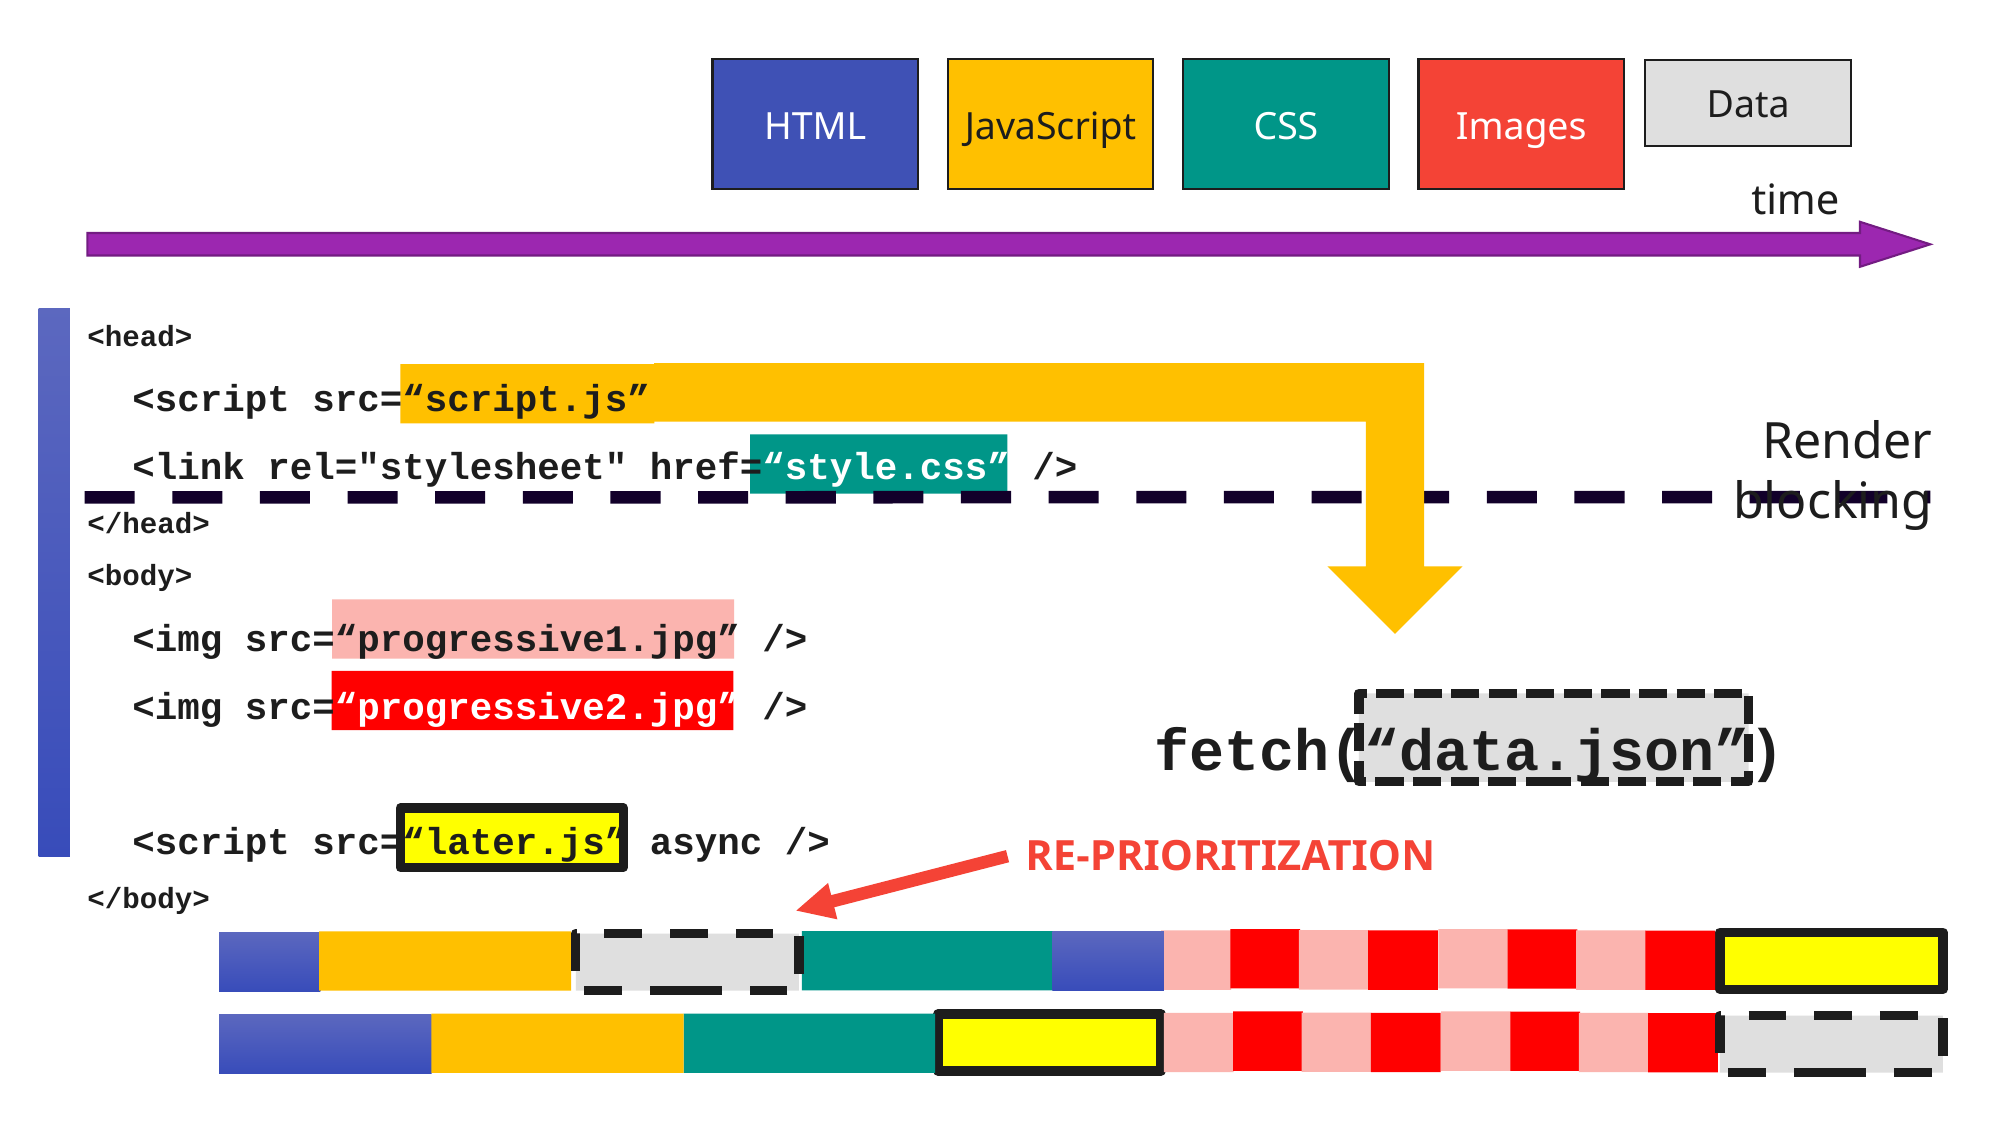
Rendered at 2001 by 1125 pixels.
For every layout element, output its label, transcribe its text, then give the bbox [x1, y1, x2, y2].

text_box [1232, 1010, 1304, 1072]
text_box [1437, 928, 1507, 989]
text_box [1644, 930, 1716, 991]
text_box [219, 932, 321, 992]
text_box fetch(“data.json”) [1154, 677, 1800, 783]
text_box CSS [1182, 58, 1390, 190]
text_box [1324, 498, 1466, 636]
text_box [38, 308, 71, 857]
text_box [684, 1013, 936, 1073]
text_box [1370, 1012, 1442, 1073]
text_box [1509, 1011, 1581, 1072]
text_box JavaScript [947, 58, 1154, 190]
text_box HTML [711, 58, 919, 190]
text_box [86, 224, 1934, 269]
text_box [1578, 1012, 1647, 1073]
text_box time [1717, 165, 1873, 231]
text_box [431, 1013, 684, 1073]
text_box [1163, 1012, 1235, 1073]
text_box Render blocking [1550, 401, 1948, 537]
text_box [796, 856, 1008, 911]
text_box [1719, 932, 1943, 990]
text_box [1647, 1012, 1719, 1073]
text_box [219, 1014, 432, 1074]
text_box [1719, 1015, 1943, 1073]
text_box [1507, 928, 1578, 990]
text_box <head> <script src=“script.js” /> <link rel="stylesheet" href=“style.css” /> </head> <body> <img src=“progressive1.jpg” /> <img src=“progressive2.jpg” /> <script src=“later.js” async /> </body> [87, 498, 1093, 915]
text_box [938, 1013, 1162, 1072]
text_box [1301, 1012, 1370, 1073]
text_box [1052, 931, 1164, 991]
text_box [801, 931, 1052, 991]
text_box [575, 933, 799, 991]
text_box [1575, 929, 1647, 991]
text_box [653, 362, 1426, 496]
text_box [1160, 929, 1232, 991]
text_box Images [1417, 58, 1625, 190]
text_box Data [1644, 59, 1852, 147]
text_box [1367, 929, 1439, 991]
text_box <head> <script src=“script.js” /> <link rel="stylesheet" href=“style.css” /> </head> <body> <img src=“progressive1.jpg” /> <img src=“progressive2.jpg” /> <script src=“later.js” async /> </body> [87, 299, 1093, 496]
text_box [1229, 928, 1301, 989]
text_box RE-PRIORITIZATION [987, 820, 1474, 886]
text_box [319, 931, 572, 991]
text_box [1298, 929, 1367, 991]
text_box [1440, 1010, 1512, 1072]
